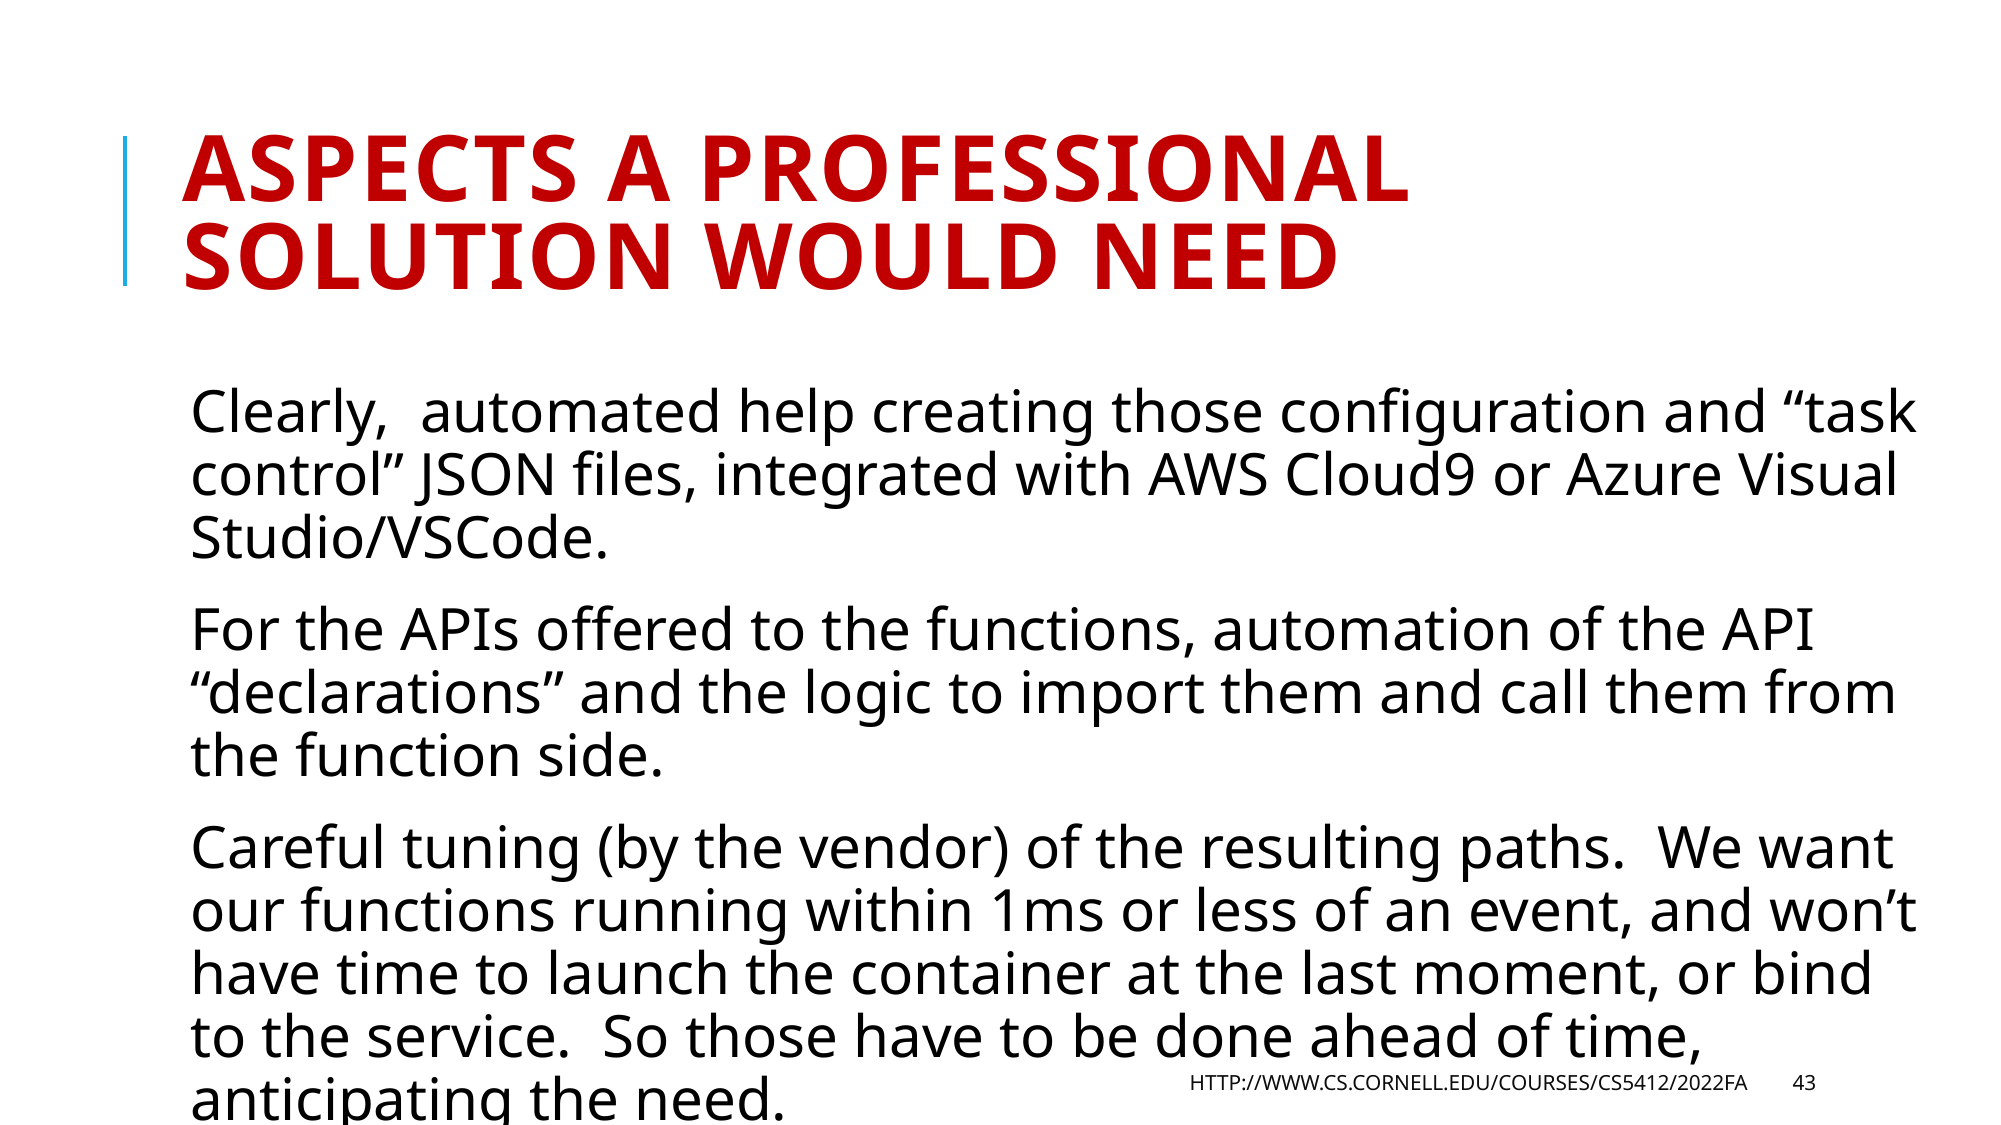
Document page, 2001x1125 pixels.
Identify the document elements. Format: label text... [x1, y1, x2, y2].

title Aspects a professional solution would need [168, 96, 1938, 342]
footer http://www.cs.cornell.edu/courses/cs5412/2022fa [794, 1061, 1763, 1107]
slide_number 43 [1777, 1061, 1938, 1107]
list Clearly, automated help creating those configuration and “task control” JSON files, integrated with AWS Cloud9 or Azure Visual Studio/VSCode. For the APIs offered to the functions, automation of the API “declarations” and the logic to import them and call them from the function side. Careful tuning (by the vendor) of the resulting paths. We want our functions running within 1ms or less of an event, and won’t have time to launch the container at the last moment, or bind to the service. So those have to be done ahead of time, anticipating the need. [168, 375, 1938, 1035]
